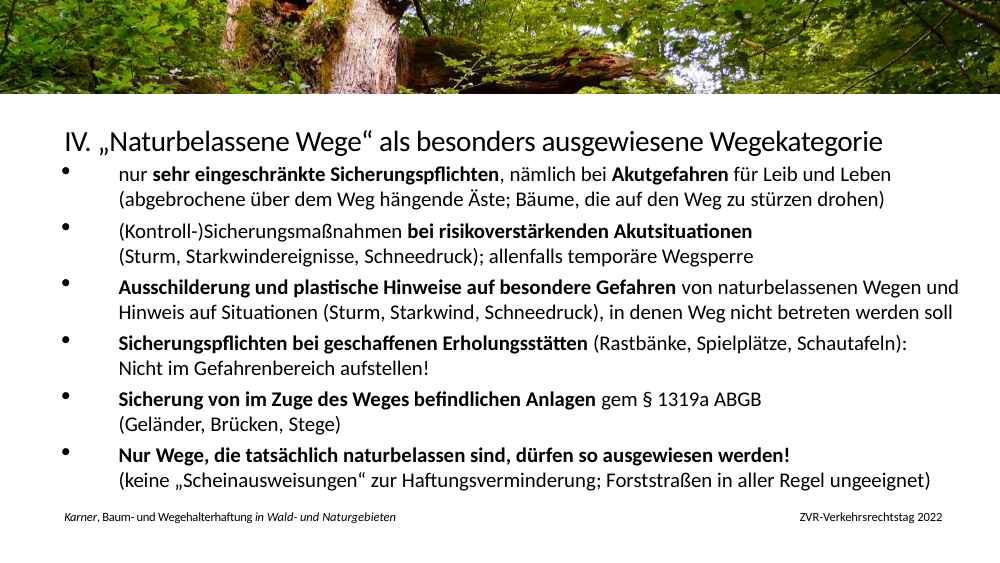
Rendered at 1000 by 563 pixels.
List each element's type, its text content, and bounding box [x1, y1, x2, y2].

title IV. „Naturbelassene Wege“ als besonders ausgewiesene Wegekategorie [62, 118, 922, 158]
text_box nur sehr eingeschränkte Sicherungspflichten, nämlich bei Akutgefahren für Leib und Leben (abgebrochene über dem Weg hängende Äste; Bäume, die auf den Weg zu stürzen drohen) (Kontroll-)Sicherungsmaßnahmen bei risikoverstärkenden Akutsituationen (Sturm, Starkwindereignisse, Schneedruck); allenfalls temporäre Wegsperre Ausschilderung und plastische Hinweise auf besondere Gefahren von naturbelassenen Wegen und Hinweis auf Situationen (Sturm, Starkwind, Schneedruck), in denen Weg nicht betreten werden soll Sicherungspflichten bei geschaffenen Erholungsstätten (Rastbänke, Spielplätze, Schautafeln): Nicht im Gefahrenbereich aufstellen! Sicherung von im Zuge des Weges befindlichen Anlagen gem § 1319a ABGB (Geländer, Brücken, Stege) Nur Wege, die tatsächlich naturbelassen sind, dürfen so ausgewiesen werden! (keine „Scheinausweisungen“ zur Haftungsverminderung; Forststraßen in aller Regel ungeeignet) [62, 158, 987, 532]
picture [0, 0, 1000, 94]
text_box Karner, Baum- und Wegehalterhaftung in Wald- und Naturgebieten ZVR-Verkehrsrechtstag 2022 [62, 506, 978, 524]
